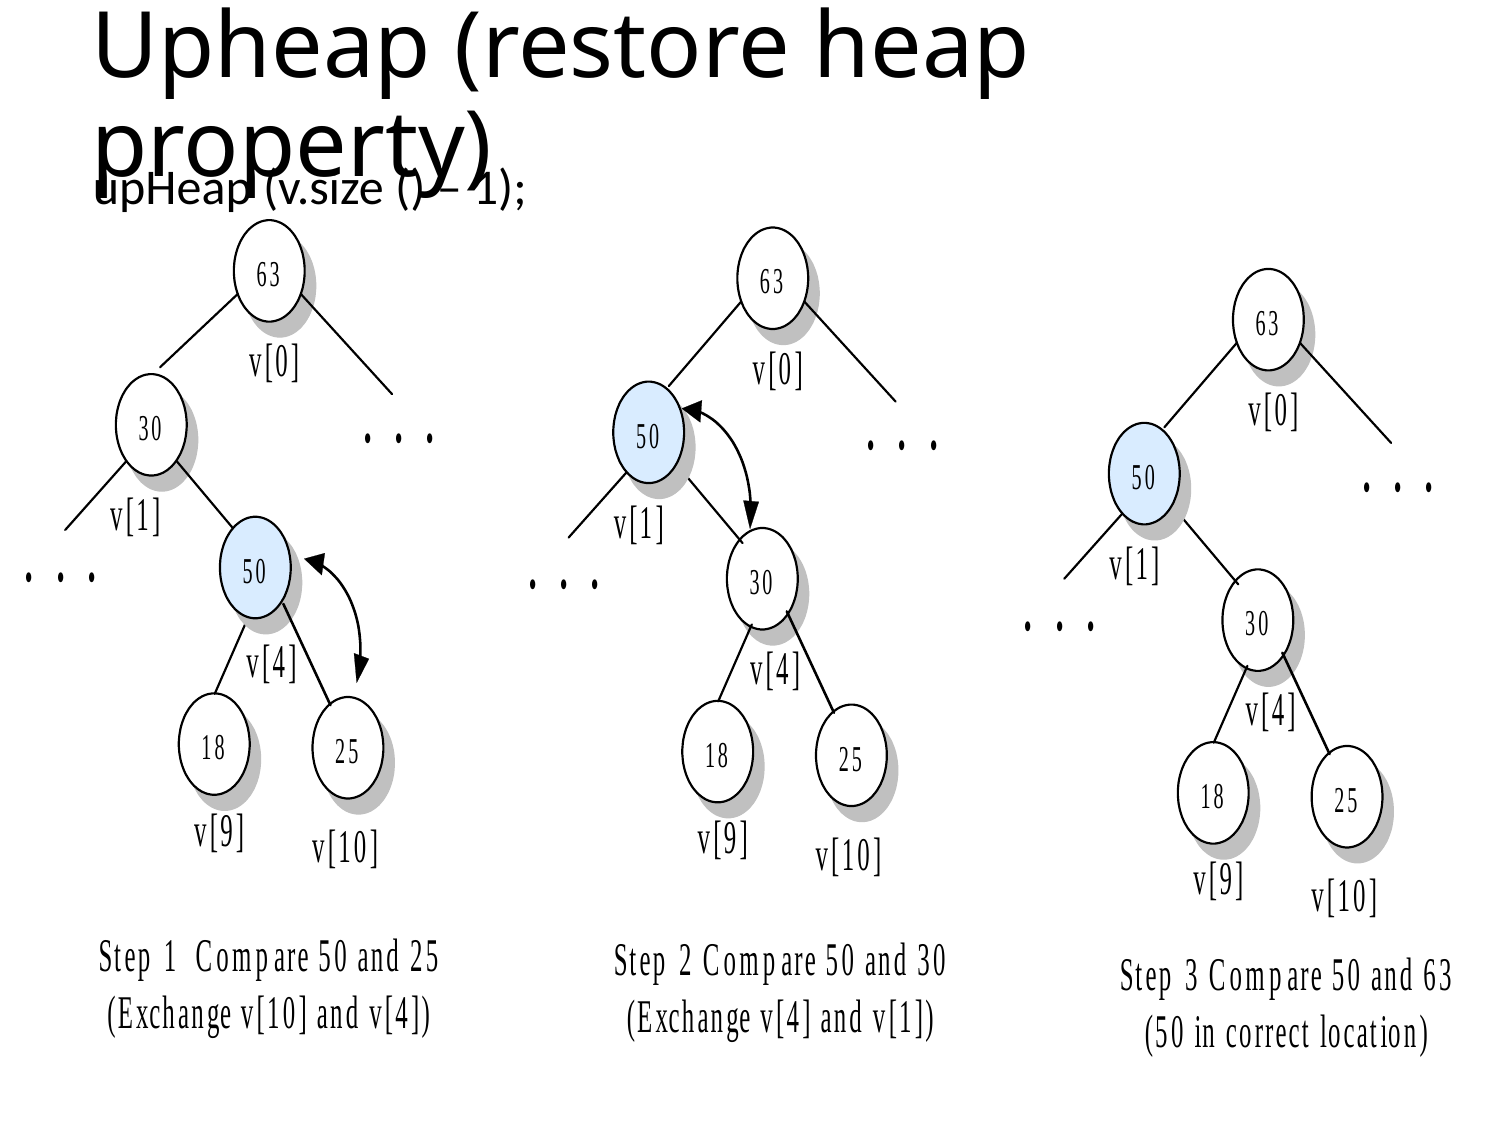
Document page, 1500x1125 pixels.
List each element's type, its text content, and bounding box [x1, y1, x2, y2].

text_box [10, 201, 1490, 1077]
title Upheap (restore heap property) [76, 26, 1371, 169]
text_box upHeap (v.size () – 1); [78, 147, 543, 201]
